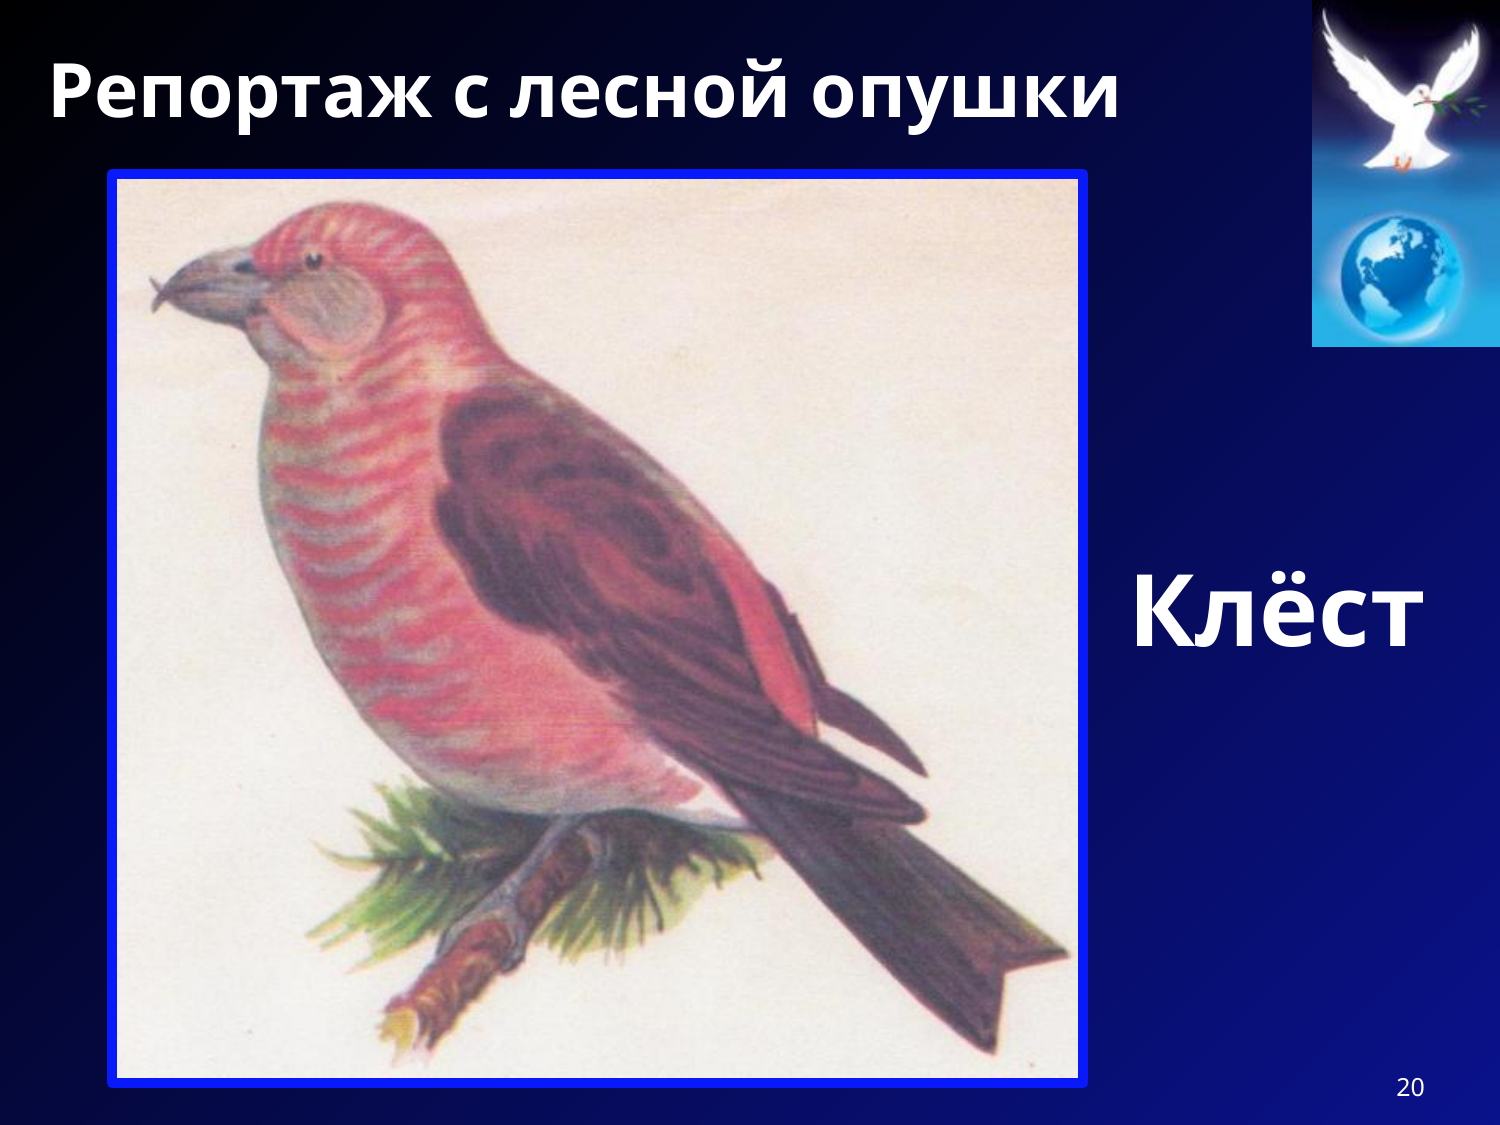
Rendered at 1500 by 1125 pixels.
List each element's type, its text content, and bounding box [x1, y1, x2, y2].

slide_number 20 [1299, 1052, 1425, 1113]
text_box Клёст [1122, 539, 1465, 674]
text_box Репортаж с лесной опушки [32, 35, 1138, 140]
picture [116, 178, 1079, 1079]
picture [1312, 0, 1500, 347]
